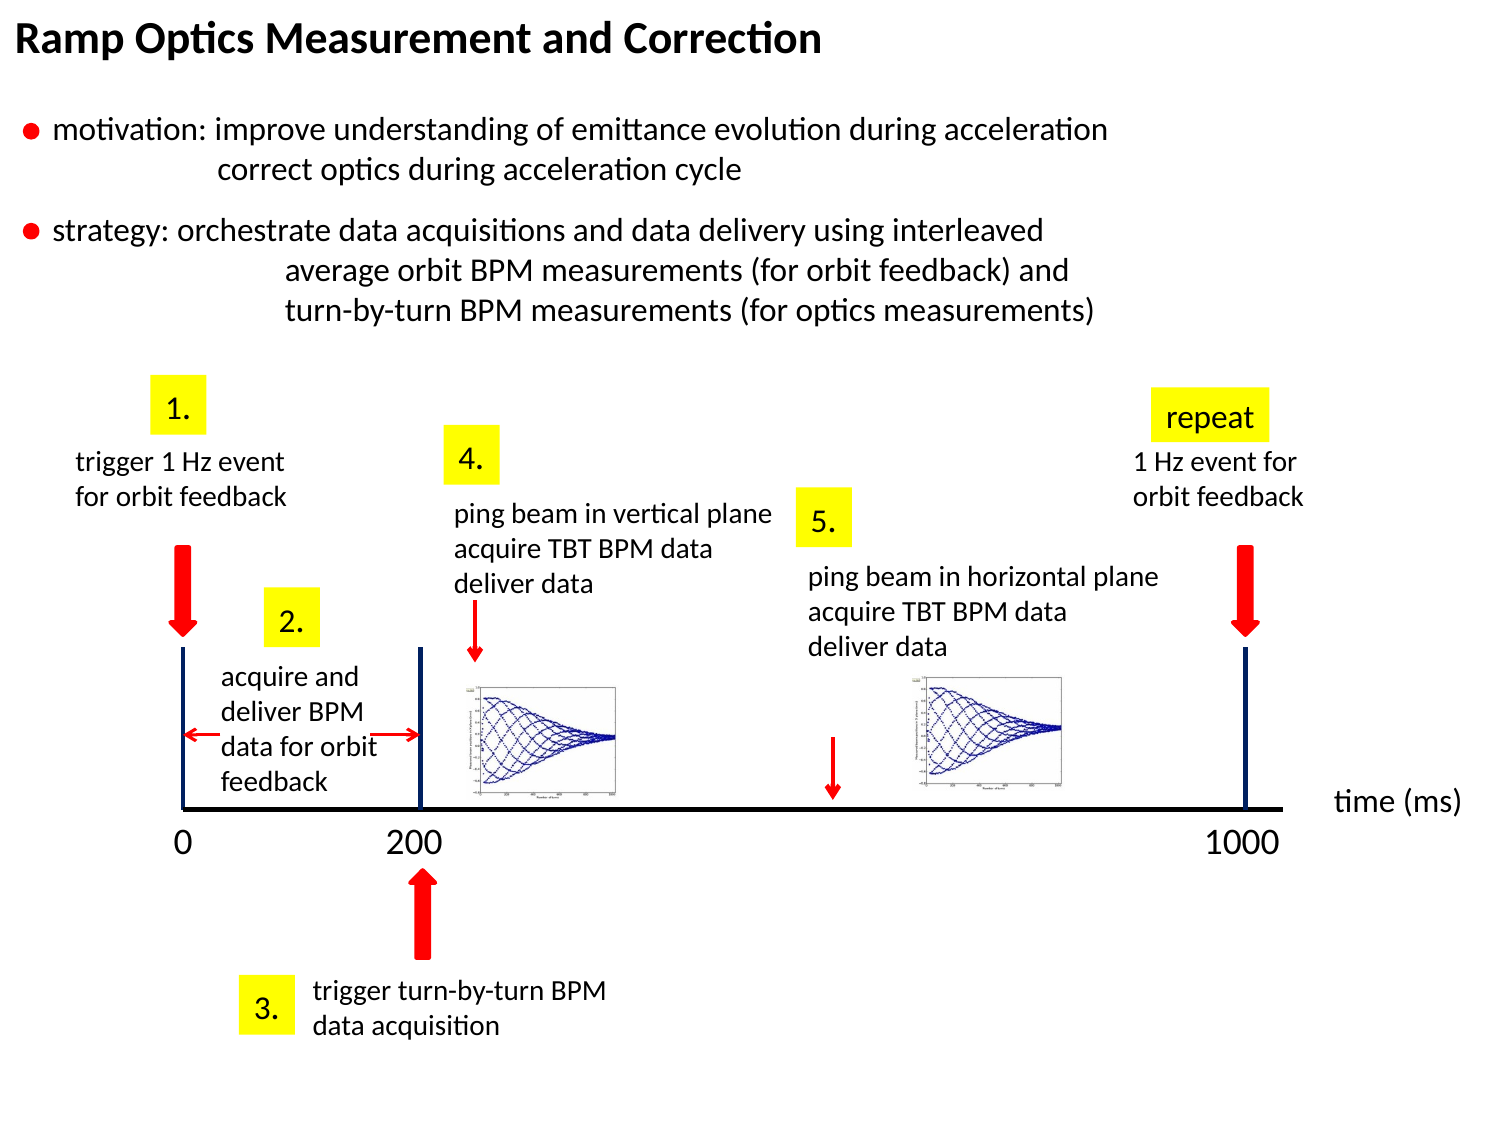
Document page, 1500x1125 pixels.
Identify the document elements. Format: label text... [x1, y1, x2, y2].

text_box 4. [443, 424, 500, 485]
text_box 1 Hz event for orbit feedback [1118, 434, 1320, 520]
text_box 200 [370, 819, 458, 870]
text_box 1. [150, 374, 207, 435]
text_box acquire and deliver BPM data for orbit feedback [206, 649, 393, 805]
picture [466, 684, 619, 801]
text_box [408, 868, 438, 960]
text_box 1000 [1188, 809, 1295, 870]
text_box Ramp Optics Measurement and Correction [0, 0, 1500, 70]
text_box repeat [1151, 387, 1270, 443]
text_box strategy: orchestrate data acquisitions and data delivery using interleaved average orbit BPM measurements (for orbit feedback) and turn-by-turn BPM measurements (for optics measurements) [0, 201, 1500, 336]
text_box ping beam in vertical plane acquire TBT BPM data deliver data [439, 487, 808, 608]
text_box motivation: improve understanding of emittance evolution during acceleration correct optics during acceleration cycle [0, 99, 1500, 195]
text_box [168, 545, 198, 637]
text_box [1230, 545, 1260, 637]
text_box ping beam in horizontal plane acquire TBT BPM data deliver data [793, 549, 1194, 670]
picture [912, 674, 1065, 791]
text_box 0 [158, 809, 208, 870]
text_box 5. [795, 487, 852, 548]
text_box trigger 1 Hz event for orbit feedback [60, 434, 307, 520]
text_box 3. [238, 974, 295, 1035]
text_box time (ms) [1319, 772, 1478, 827]
text_box 2. [263, 587, 320, 648]
text_box trigger turn-by-turn BPM data acquisition [297, 964, 623, 1049]
